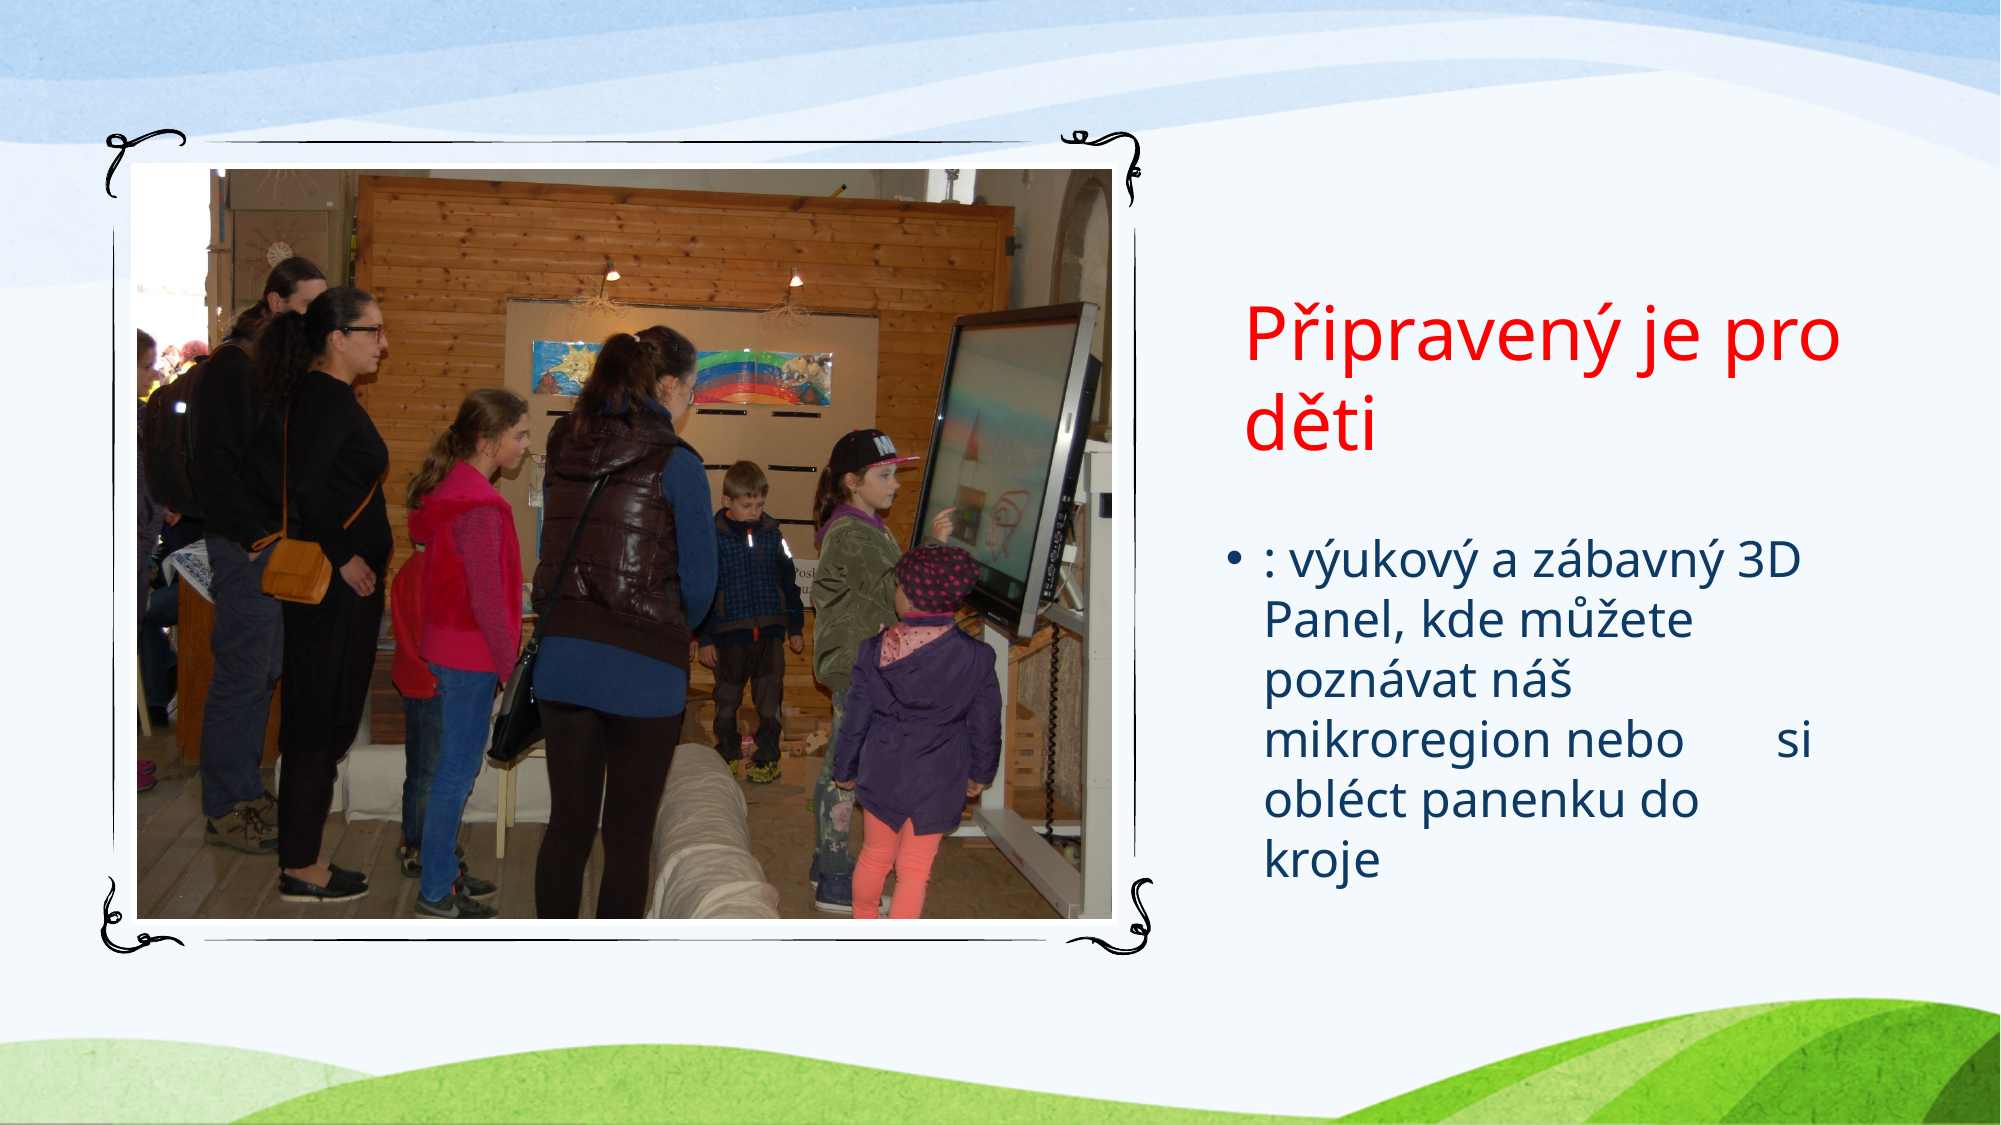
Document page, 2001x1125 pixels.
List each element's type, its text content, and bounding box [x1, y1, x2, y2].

title Připravený je pro děti [1229, 218, 1859, 564]
picture [0, 0, 2001, 1125]
list : výukový a zábavný 3D Panel, kde můžete poznávat náš mikroregion nebo si obléct panenku do kroje [1210, 519, 1841, 876]
